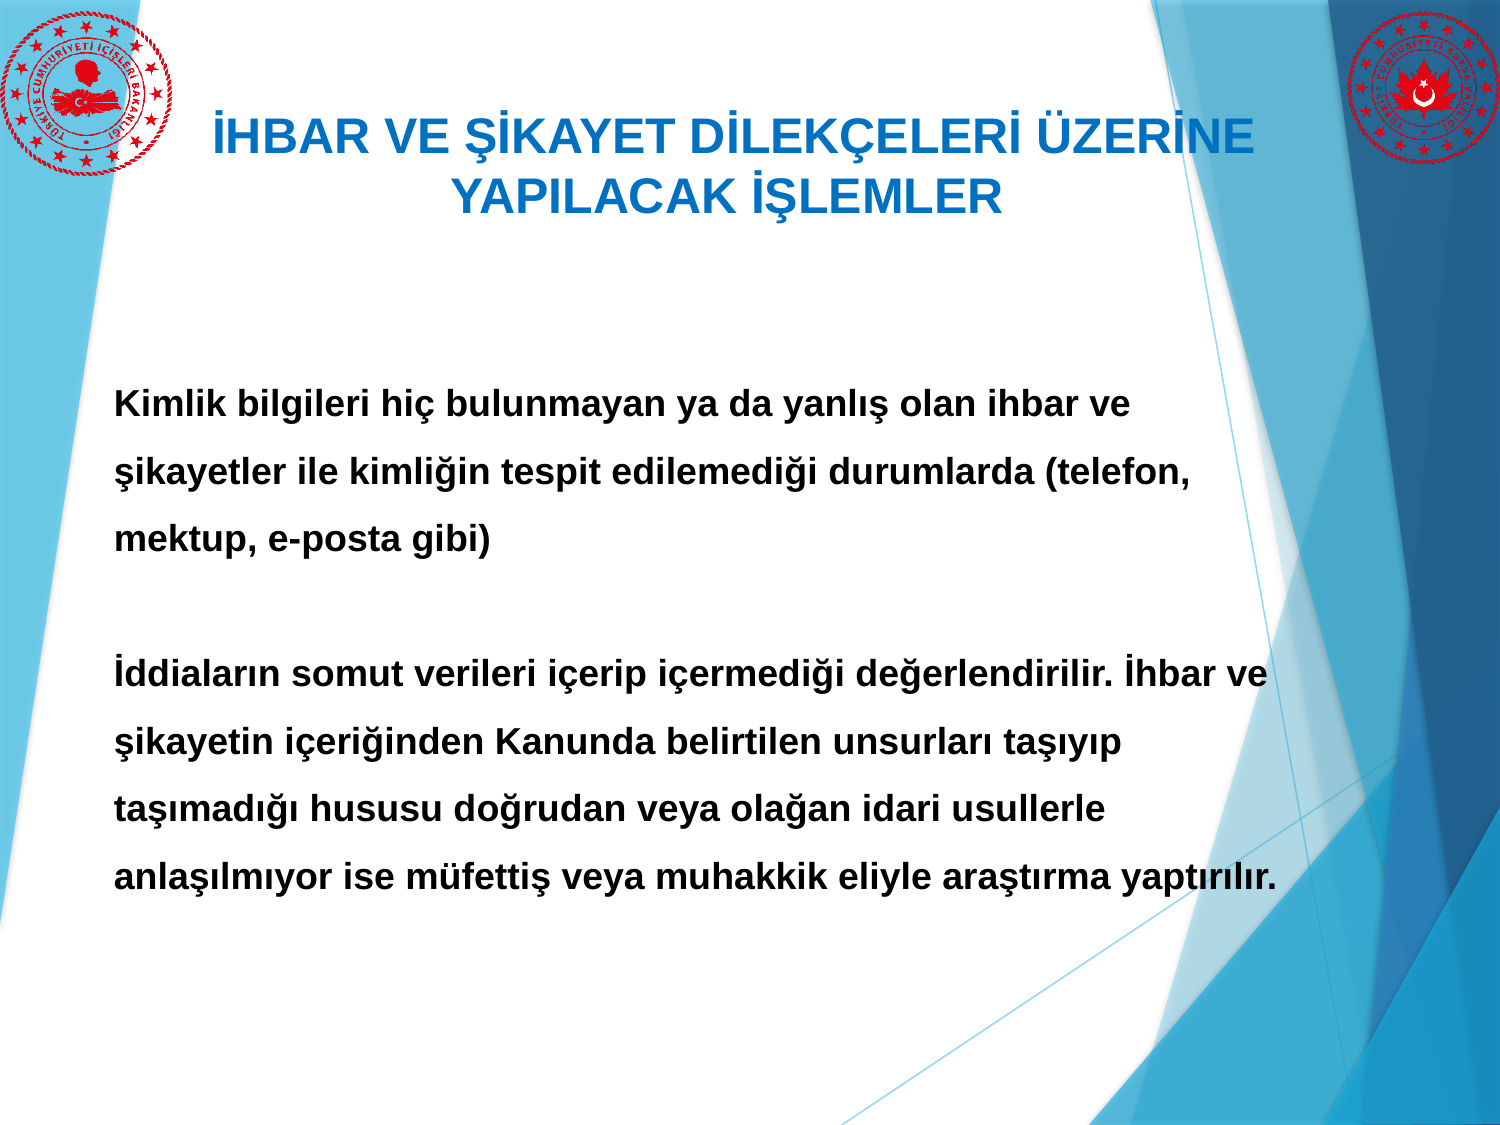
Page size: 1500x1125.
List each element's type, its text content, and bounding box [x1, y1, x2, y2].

picture [1346, 11, 1500, 164]
picture [0, 11, 173, 176]
title Kimlik bilgileri hiç bulunmayan ya da yanlış olan ihbar ve şikayetler ile kimliğin tespit edilemediği durumlarda (telefon, mektup, e-posta gibi) İddiaların somut verileri içerip içermediği değerlendirilir. İhbar ve şikayetin içeriğinden Kanunda belirtilen unsurları taşıyıp taşımadığı hususu doğrudan veya olağan idari usullerle anlaşılmıyor ise müfettiş veya muhakkik eliyle araştırma yaptırılır. [98, 184, 1326, 950]
text_box İHBAR VE ŞİKAYET DİLEKÇELERİ ÜZERİNE YAPILACAK İŞLEMLER [142, 96, 1326, 232]
